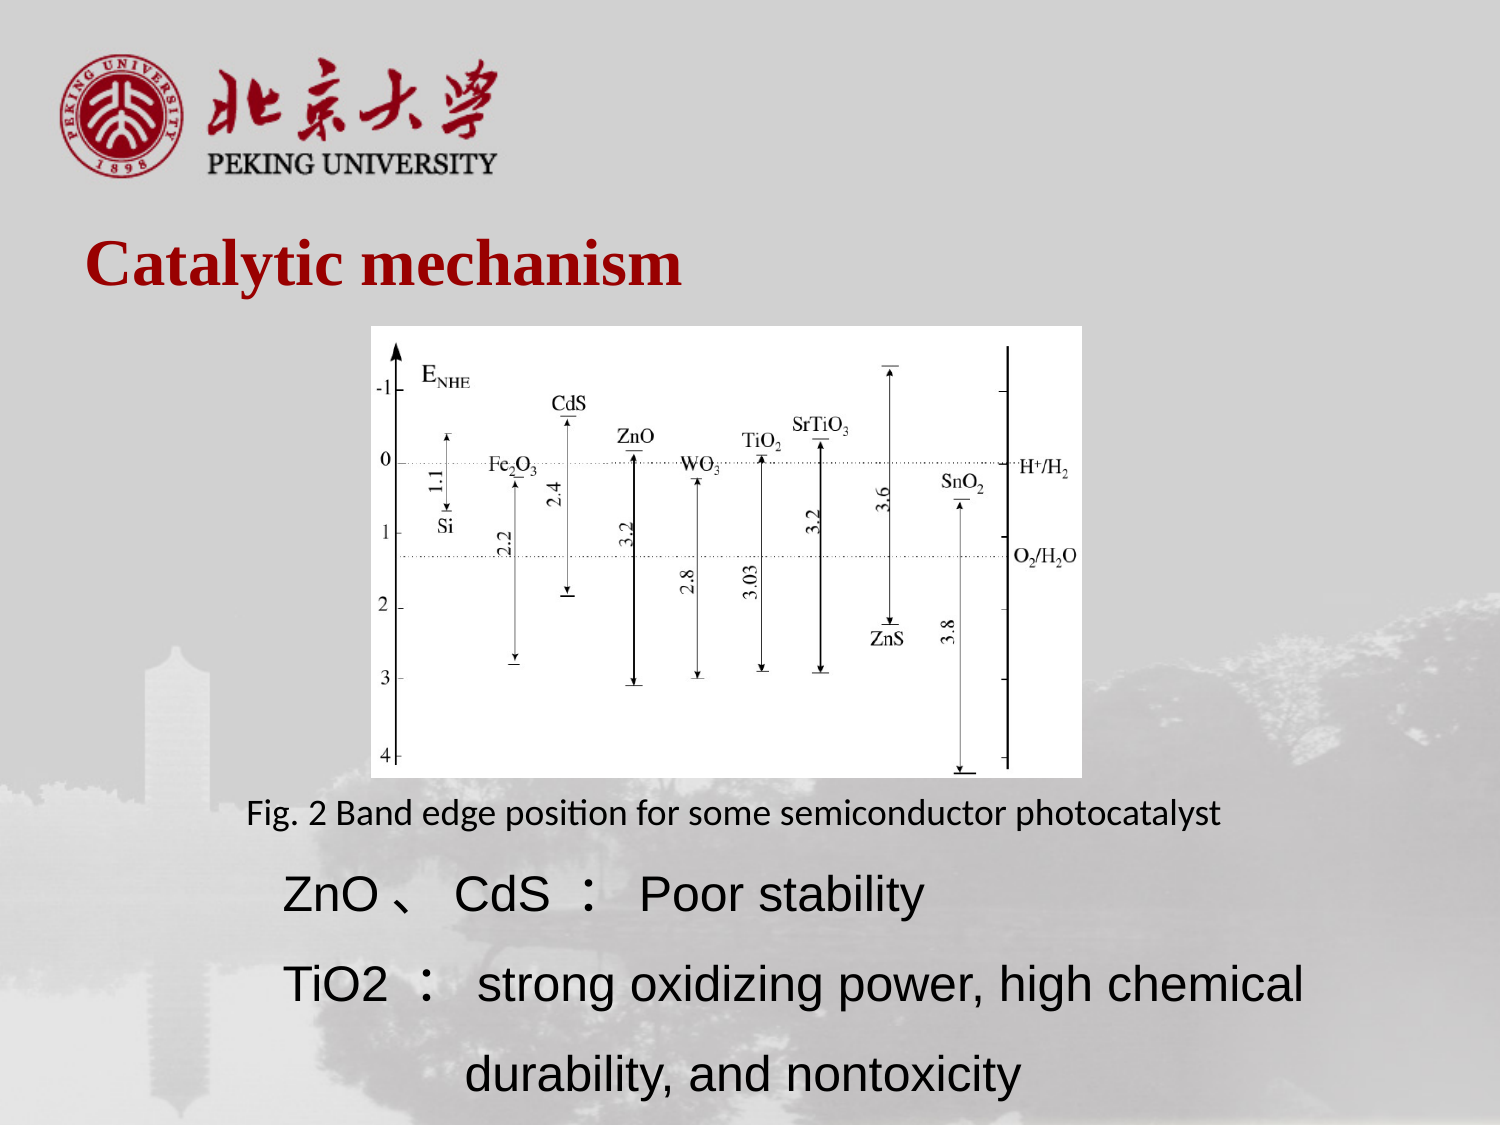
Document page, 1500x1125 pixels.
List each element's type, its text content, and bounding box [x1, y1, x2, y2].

text_box Fig. 2 Band edge position for some semiconductor photocatalyst [72, 780, 1397, 841]
text_box ZnO、CdS ：Poor stability TiO2 ：strong oxidizing power, high chemical durability, and nontoxicity [267, 824, 1344, 1110]
text_box Catalytic mechanism [58, 190, 727, 327]
picture [0, 0, 1500, 1125]
